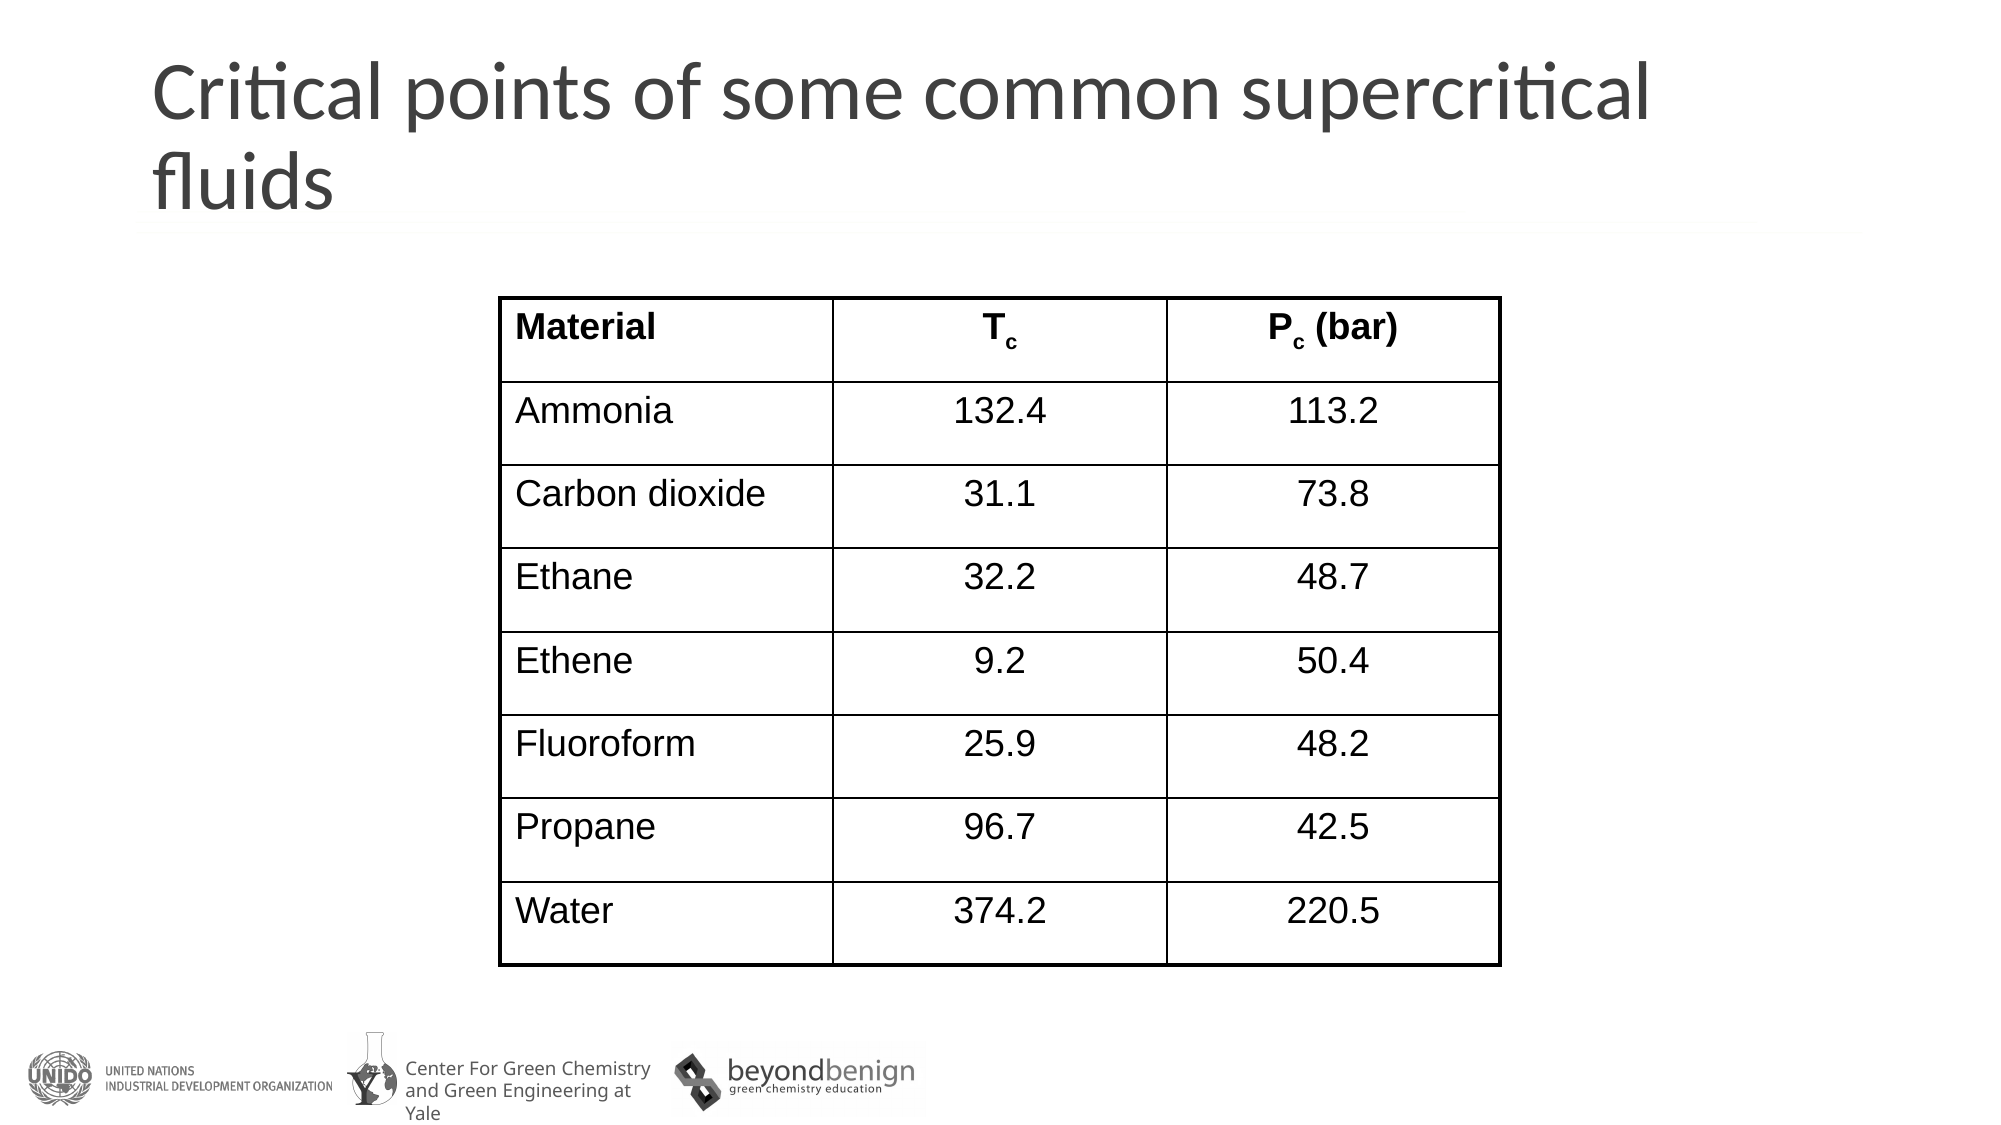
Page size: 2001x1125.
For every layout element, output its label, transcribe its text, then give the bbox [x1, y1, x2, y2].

table_cell Ethane [502, 549, 832, 631]
table_cell Fluoroform [502, 716, 832, 797]
table_cell 25.9 [834, 716, 1166, 797]
table_cell 132.4 [834, 383, 1166, 464]
table_cell 113.2 [1168, 383, 1498, 464]
table_cell 32.2 [834, 549, 1166, 631]
table_cell Ethene [502, 633, 832, 714]
table_cell Water [502, 883, 832, 963]
table_cell 73.8 [1168, 466, 1498, 547]
table_cell 48.7 [1168, 549, 1498, 631]
table_cell Carbon dioxide [502, 466, 832, 547]
table_header Material [502, 300, 832, 381]
table_cell 42.5 [1168, 799, 1498, 881]
table_header Pc (bar) [1168, 300, 1498, 381]
table_cell 220.5 [1168, 883, 1498, 963]
table_cell 48.2 [1168, 716, 1498, 797]
table_header Tc [834, 300, 1166, 381]
table_cell 374.2 [834, 883, 1166, 963]
table_cell 96.7 [834, 799, 1166, 881]
table_cell Propane [502, 799, 832, 881]
title Critical points of some common supercritical fluids [137, 28, 1863, 247]
table_cell 50.4 [1168, 633, 1498, 714]
table_cell 9.2 [834, 633, 1166, 714]
table_cell 31.1 [834, 466, 1166, 547]
table_cell Ammonia [502, 383, 832, 464]
